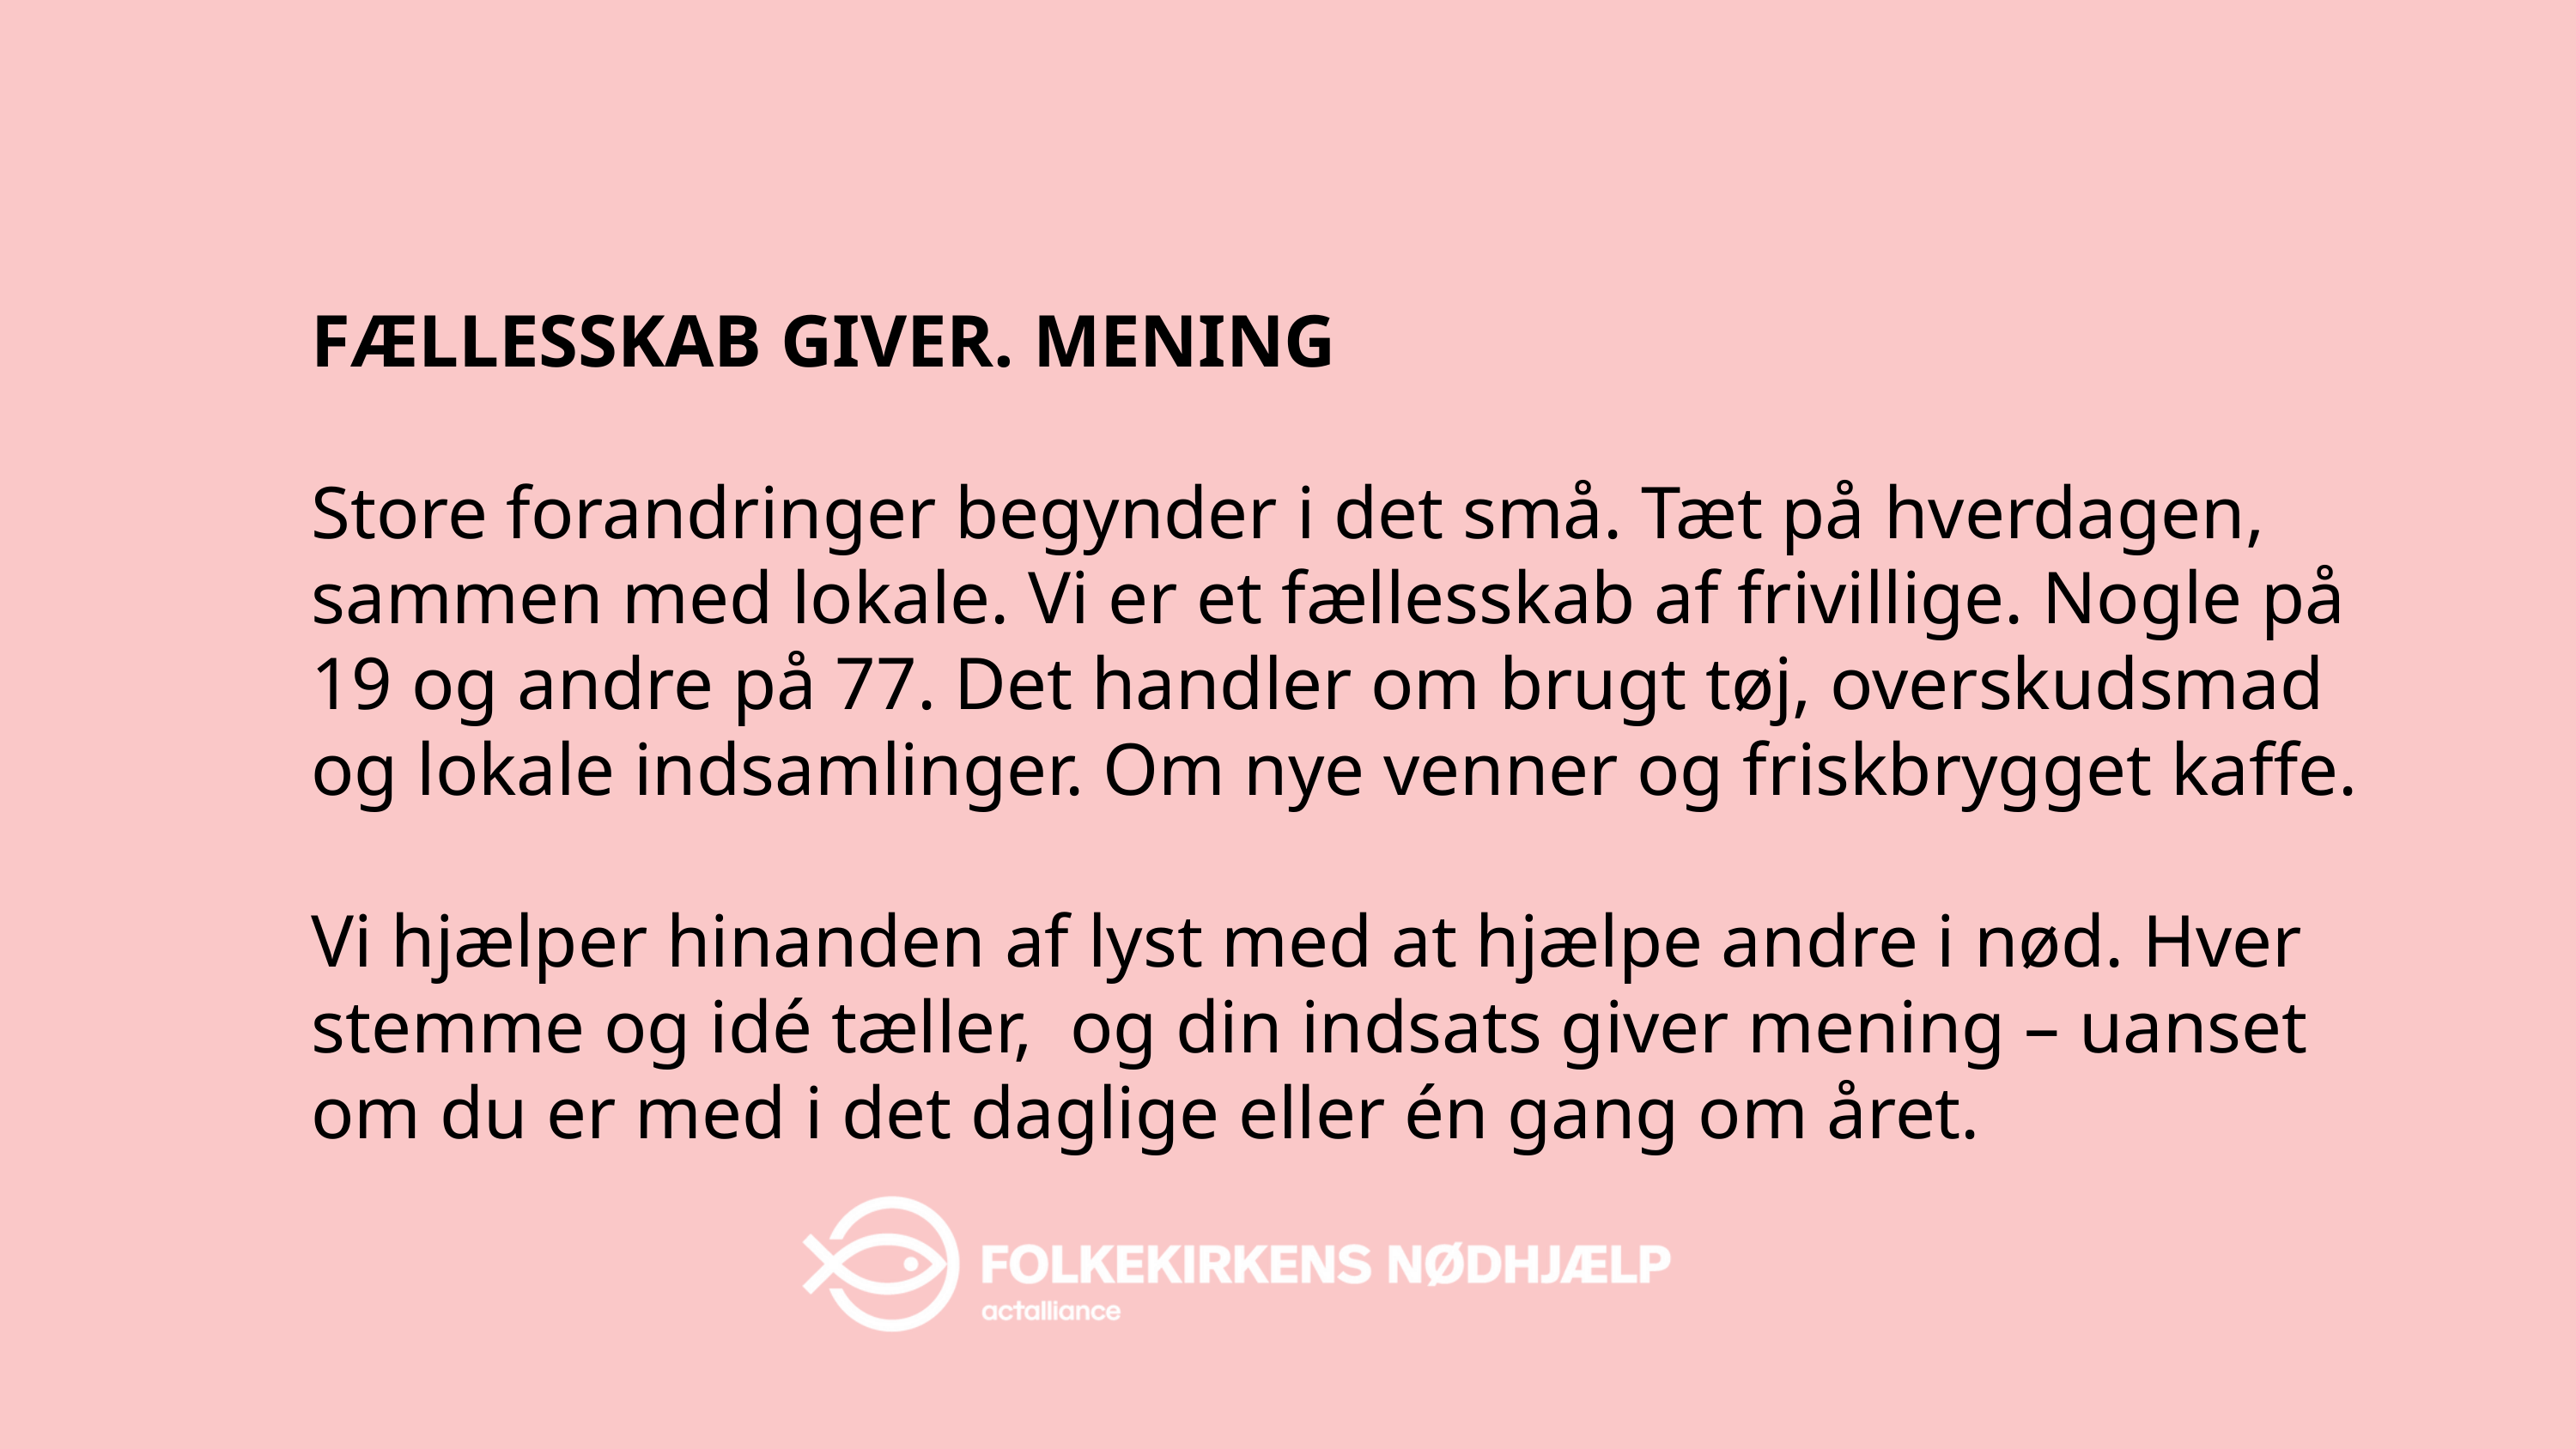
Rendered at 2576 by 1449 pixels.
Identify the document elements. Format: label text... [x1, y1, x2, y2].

text_box [752, 1146, 1722, 1382]
text_box FÆLLESSKAB GIVER. MENING Store forandringer begynder i det små. Tæt på hverdagen, sammen med lokale. Vi er et fællesskab af frivillige. Nogle på 19 og andre på 77. Det handler om brugt tøj, overskudsmad og lokale indsamlinger. Om nye venner og friskbrygget kaffe. Vi hjælper hinanden af lyst med at hjælpe andre i nød. Hver stemme og idé tæller, og din indsats giver mening – uanset om du er med i det daglige eller én gang om året. [311, 294, 2377, 1154]
